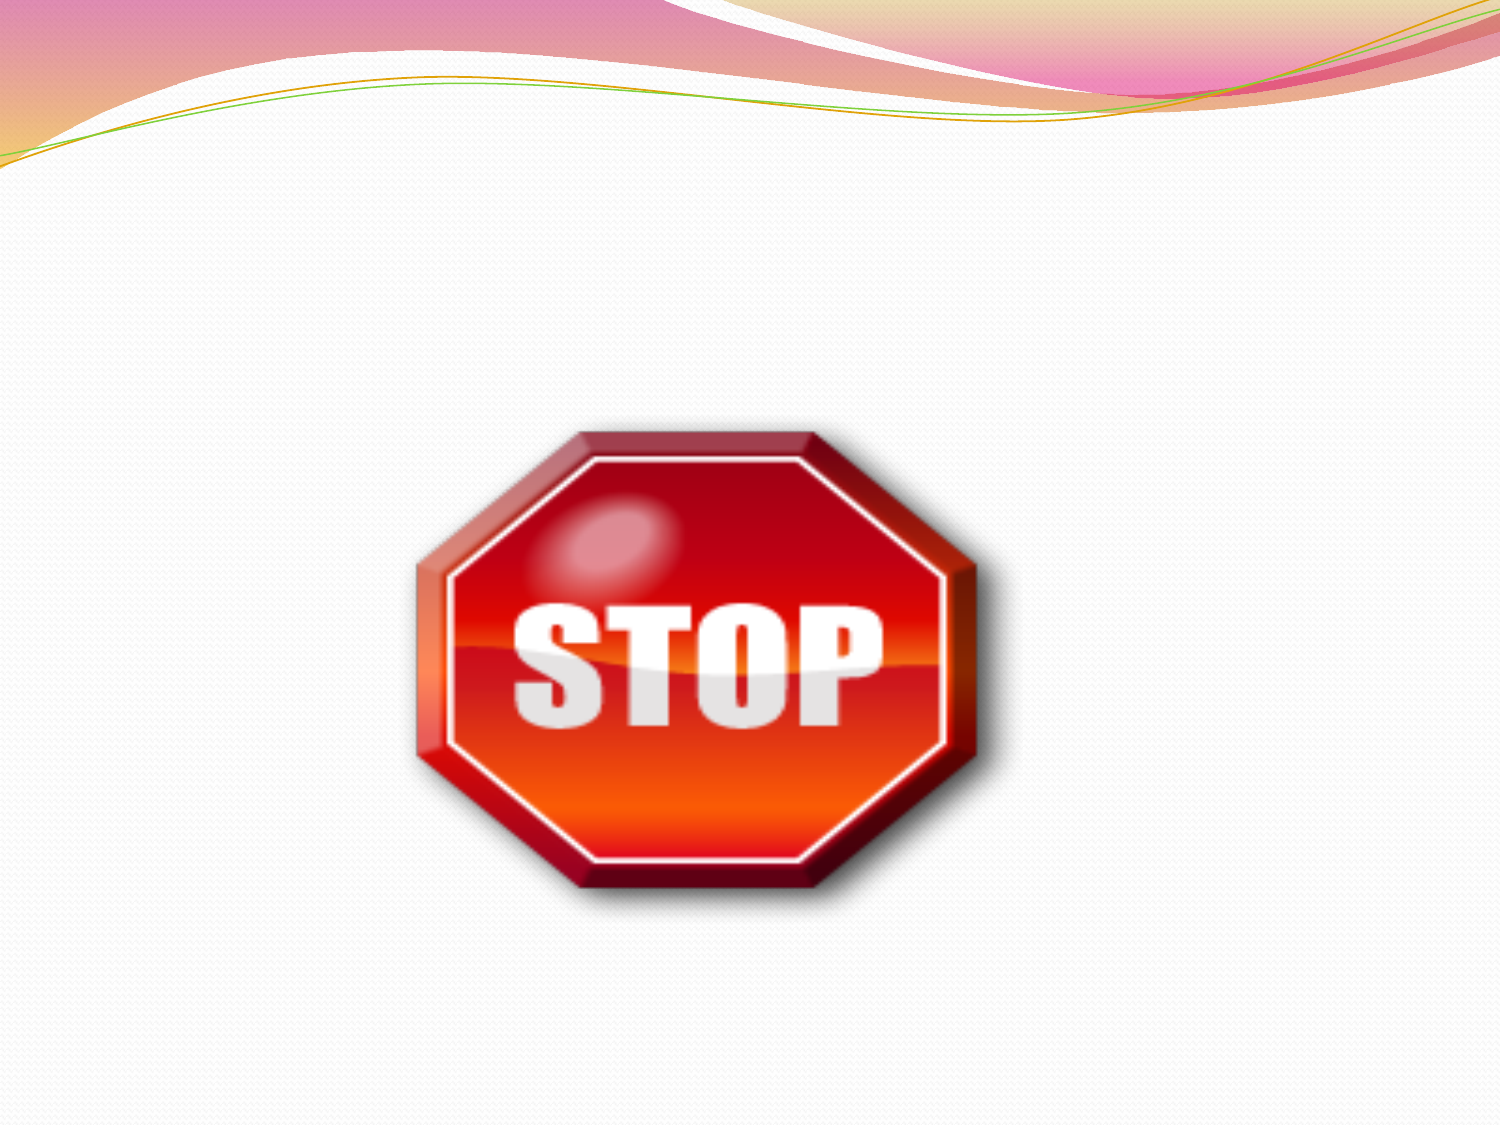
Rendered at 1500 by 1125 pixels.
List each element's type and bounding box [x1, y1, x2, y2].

list [362, 387, 1038, 938]
